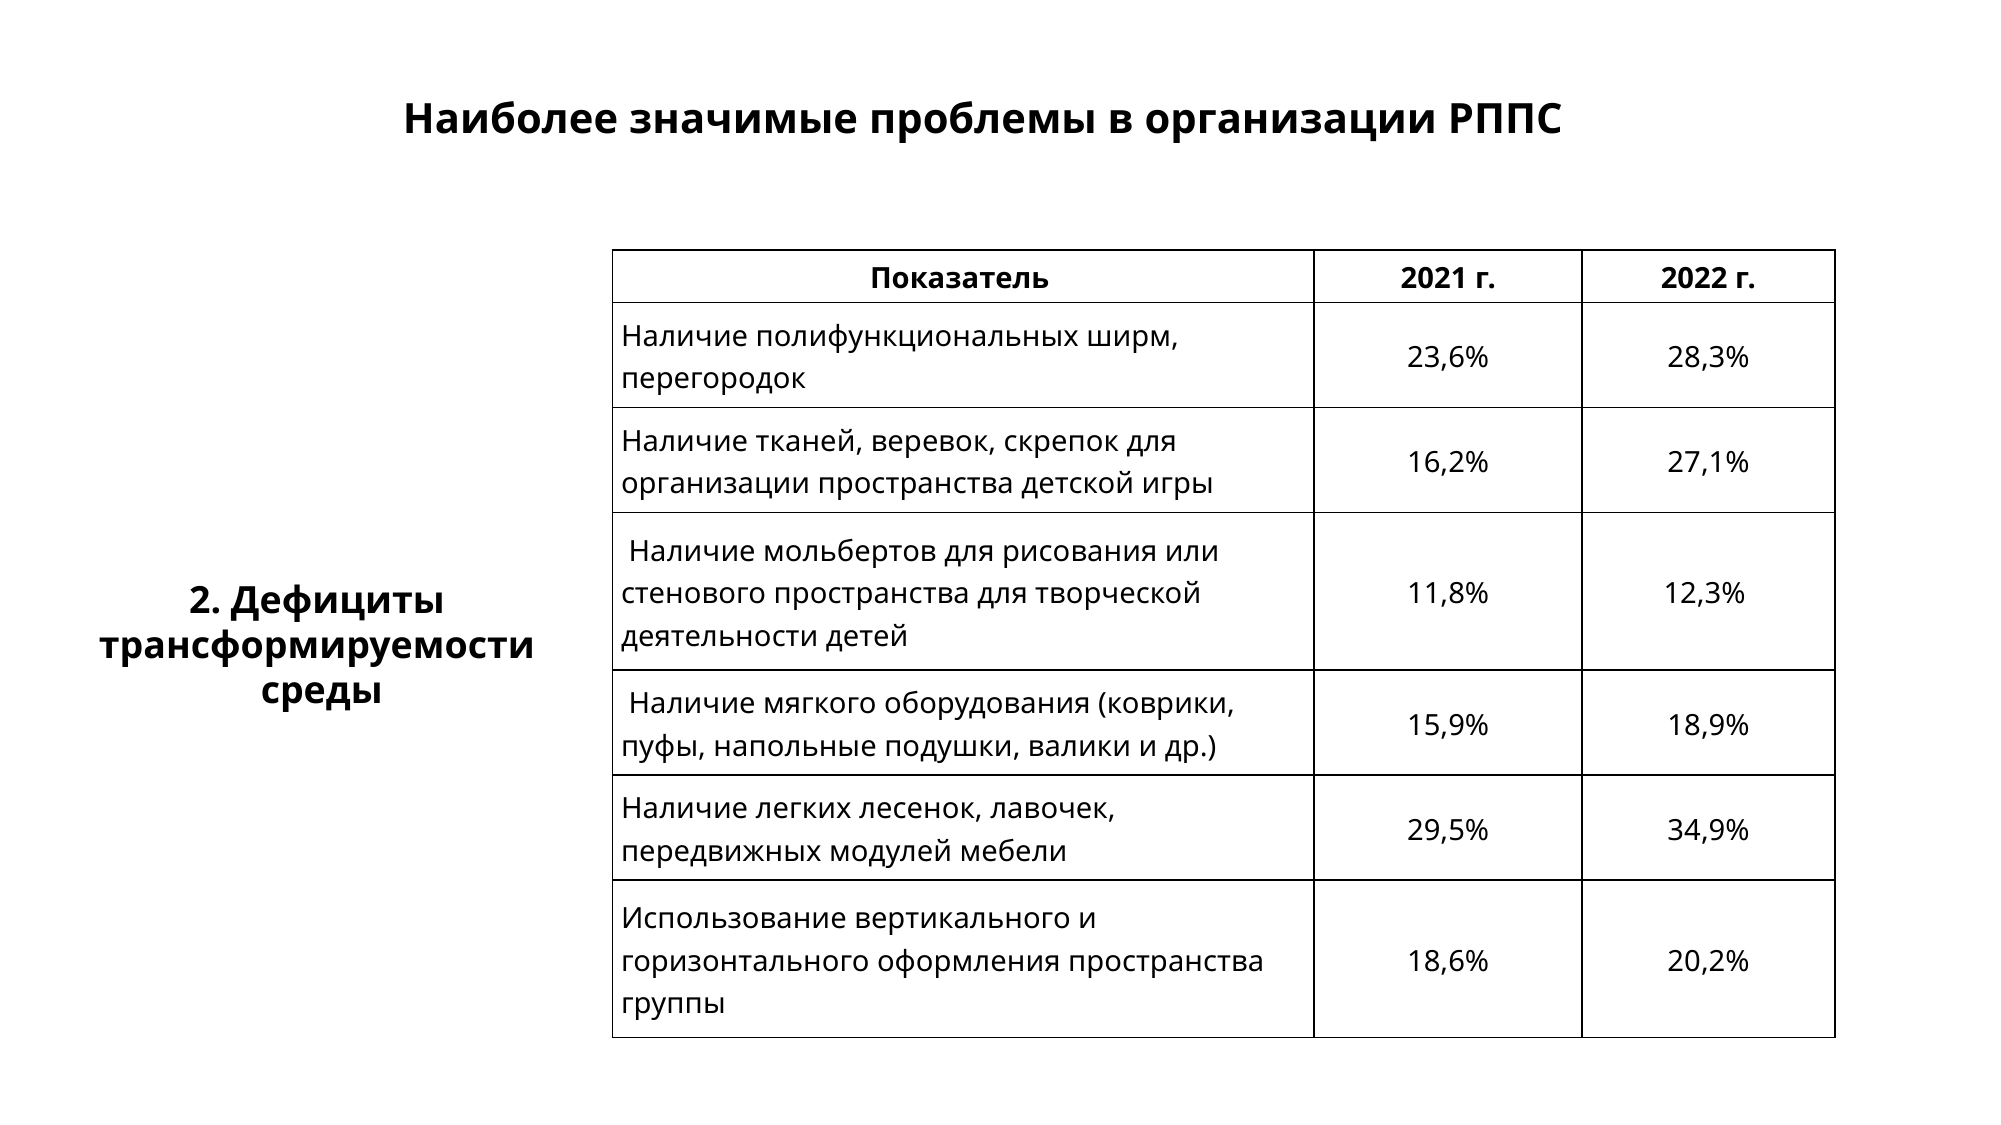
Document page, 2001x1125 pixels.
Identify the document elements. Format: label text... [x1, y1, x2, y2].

table_cell 29,5% [1315, 776, 1581, 879]
table_cell Наличие тканей, веревок, скрепок для организации пространства детской игры [613, 408, 1313, 512]
table_header 2022 г. [1583, 251, 1834, 302]
table_cell 34,9% [1583, 776, 1834, 879]
table_cell 20,2% [1583, 881, 1834, 1037]
table_cell 18,9% [1583, 671, 1834, 774]
text_box Наиболее значимые проблемы в организации РППС [212, 84, 1763, 150]
table_cell 18,6% [1315, 881, 1581, 1037]
table_cell 16,2% [1315, 408, 1581, 512]
table_cell 28,3% [1583, 303, 1834, 407]
table_header Показатель [613, 251, 1313, 302]
table_cell Наличие мольбертов для рисования или стенового пространства для творческой деятельности детей [613, 513, 1313, 669]
table_cell Наличие полифункциональных ширм, перегородок [613, 303, 1313, 407]
table_cell Наличие мягкого оборудования (коврики, пуфы, напольные подушки, валики и др.) [613, 671, 1313, 774]
table_cell 12,3% [1583, 513, 1834, 669]
table_cell 23,6% [1315, 303, 1581, 407]
table_header 2021 г. [1315, 251, 1581, 302]
table_cell 27,1% [1583, 408, 1834, 512]
table_cell Использование вертикального и горизонтального оформления пространства группы [613, 881, 1313, 1037]
table_cell Наличие легких лесенок, лавочек, передвижных модулей мебели [613, 776, 1313, 879]
table_cell 11,8% [1315, 513, 1581, 669]
text_box 2. Дефициты трансформируемости среды [84, 568, 560, 719]
table_cell 15,9% [1315, 671, 1581, 774]
